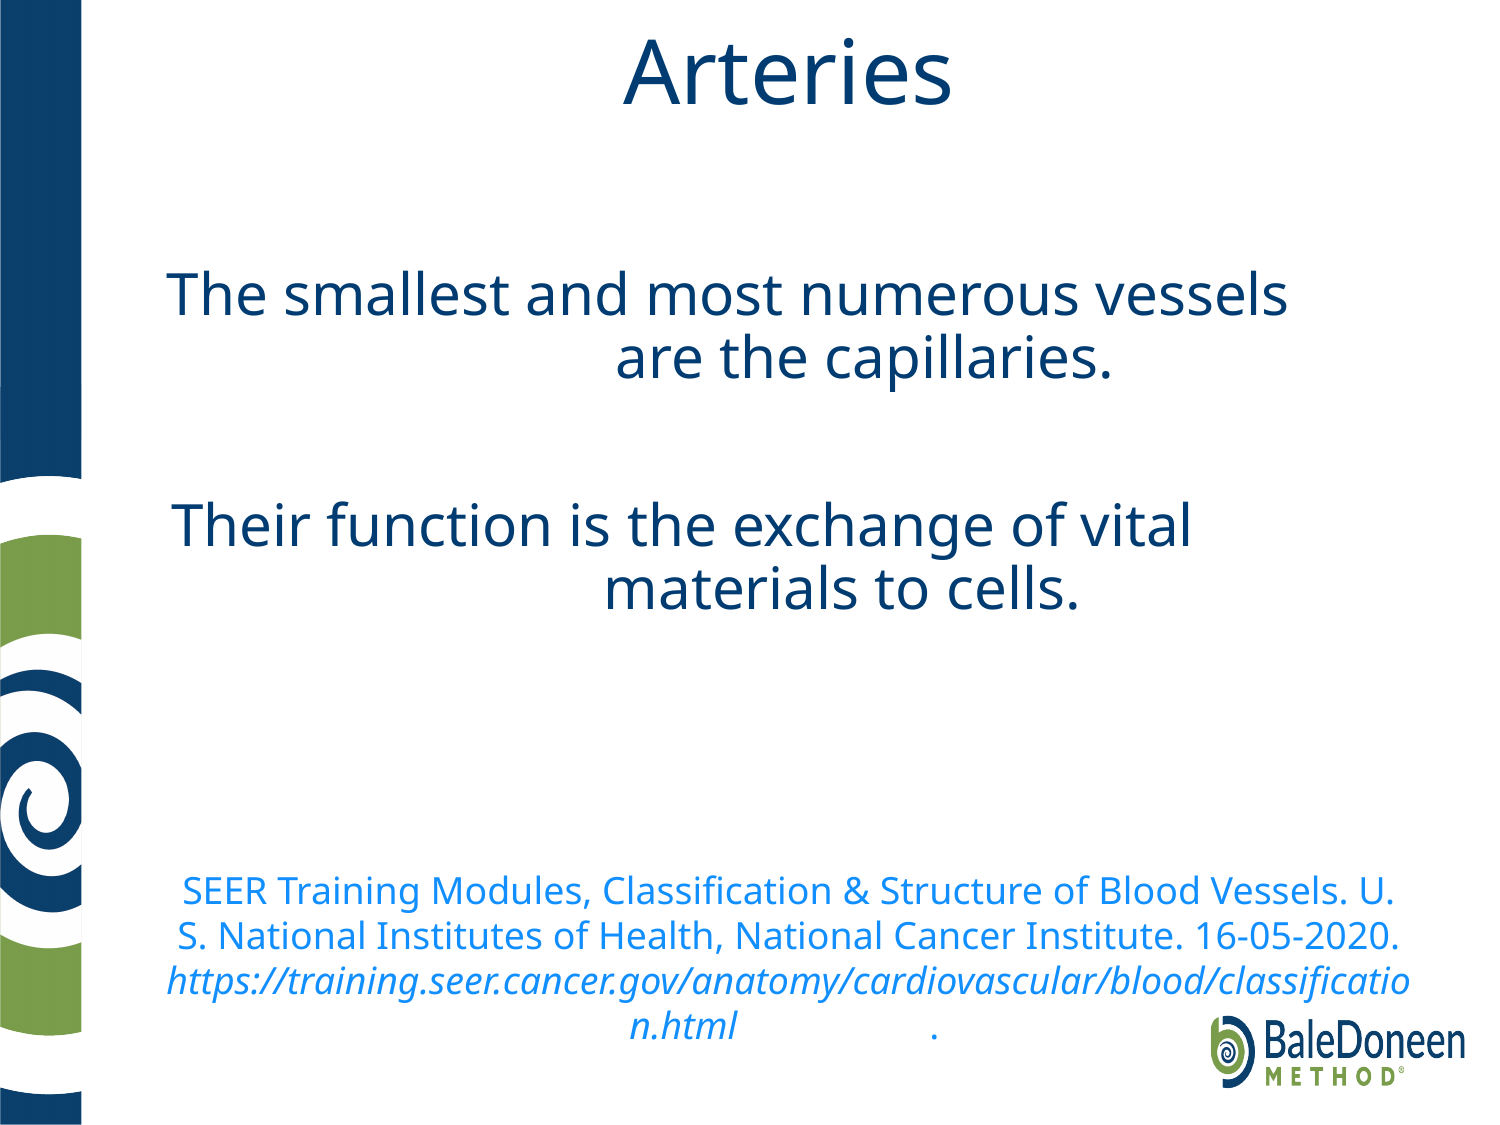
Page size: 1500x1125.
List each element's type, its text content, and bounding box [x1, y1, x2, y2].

title Arteries [150, 18, 1429, 132]
text_box SEER Training Modules, Classification & Structure of Blood Vessels. U. S. National Institutes of Health, National Cancer Institute. 16-05-2020. https://training.seer.cancer.gov/anatomy/cardiovascular/blood/classification.html . [149, 859, 1429, 1055]
list The smallest and most numerous vessels are the capillaries. Their function is the exchange of vital materials to cells. [150, 257, 1429, 851]
picture [0, 0, 1500, 1125]
